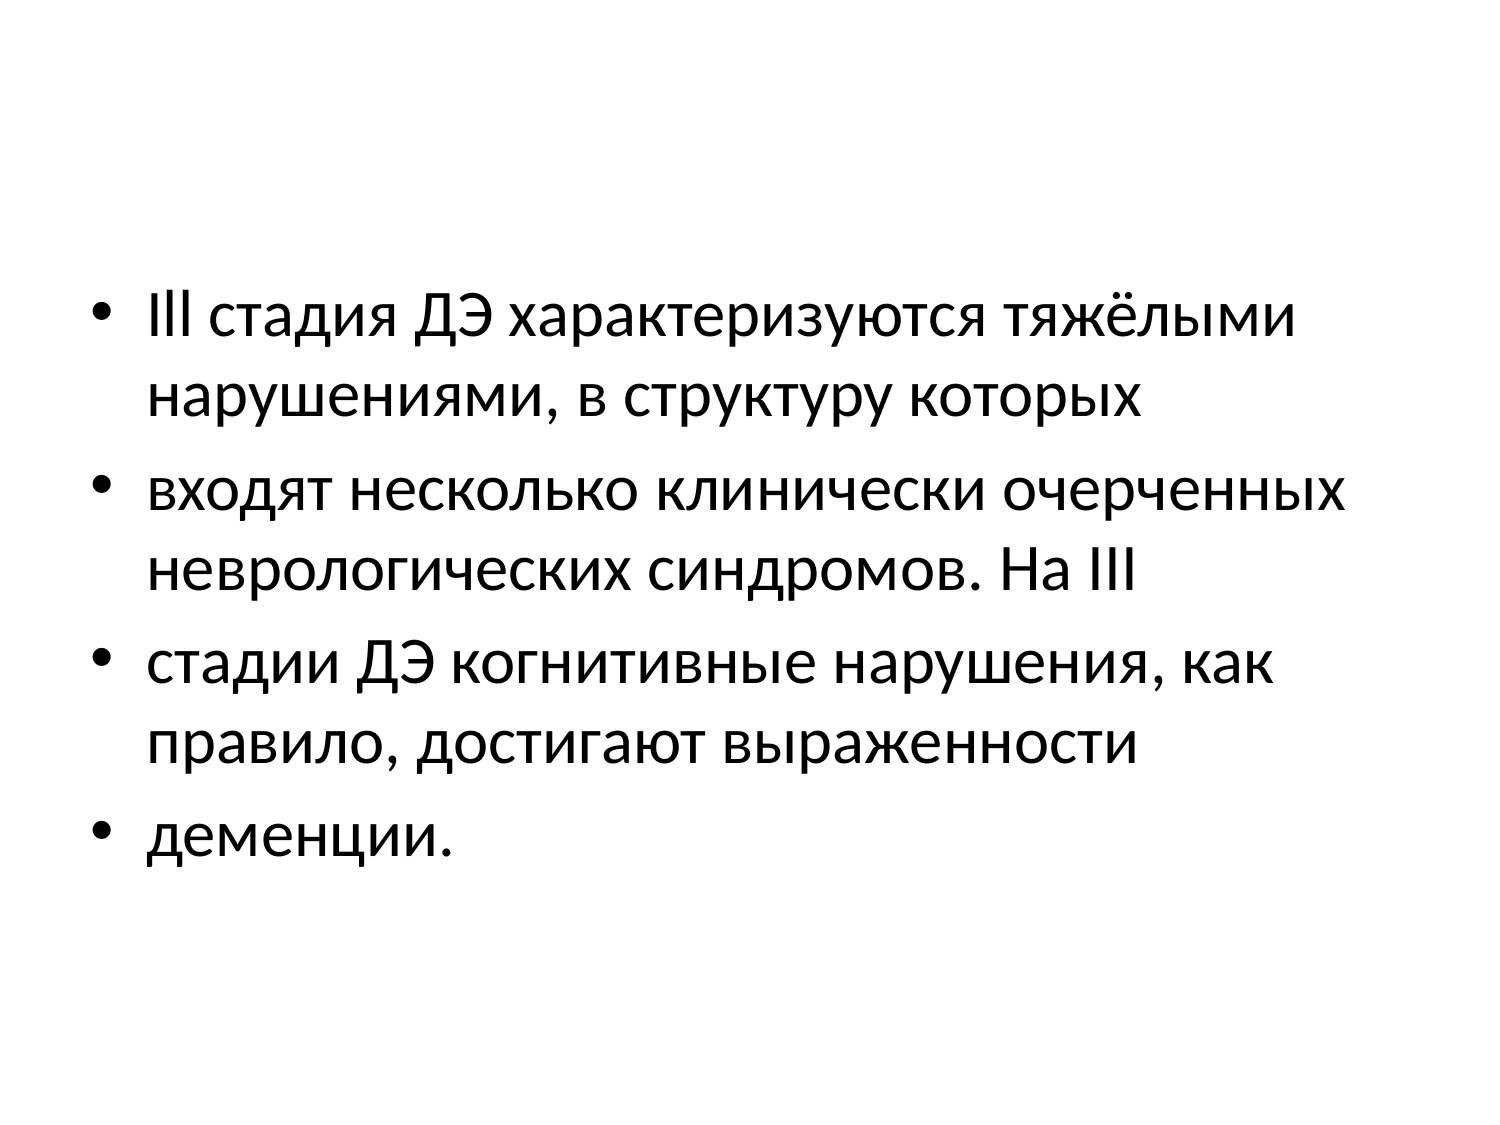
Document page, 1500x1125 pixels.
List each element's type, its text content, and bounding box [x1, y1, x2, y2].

list Ill стадия ДЭ характеризуются тяжёлыми нарушениями, в структуру которых входят несколько клинически очерченных неврологических синдромов. На III стадии ДЭ когнитивные нарушения, как правило, достигают выраженности деменции. [75, 262, 1425, 1005]
